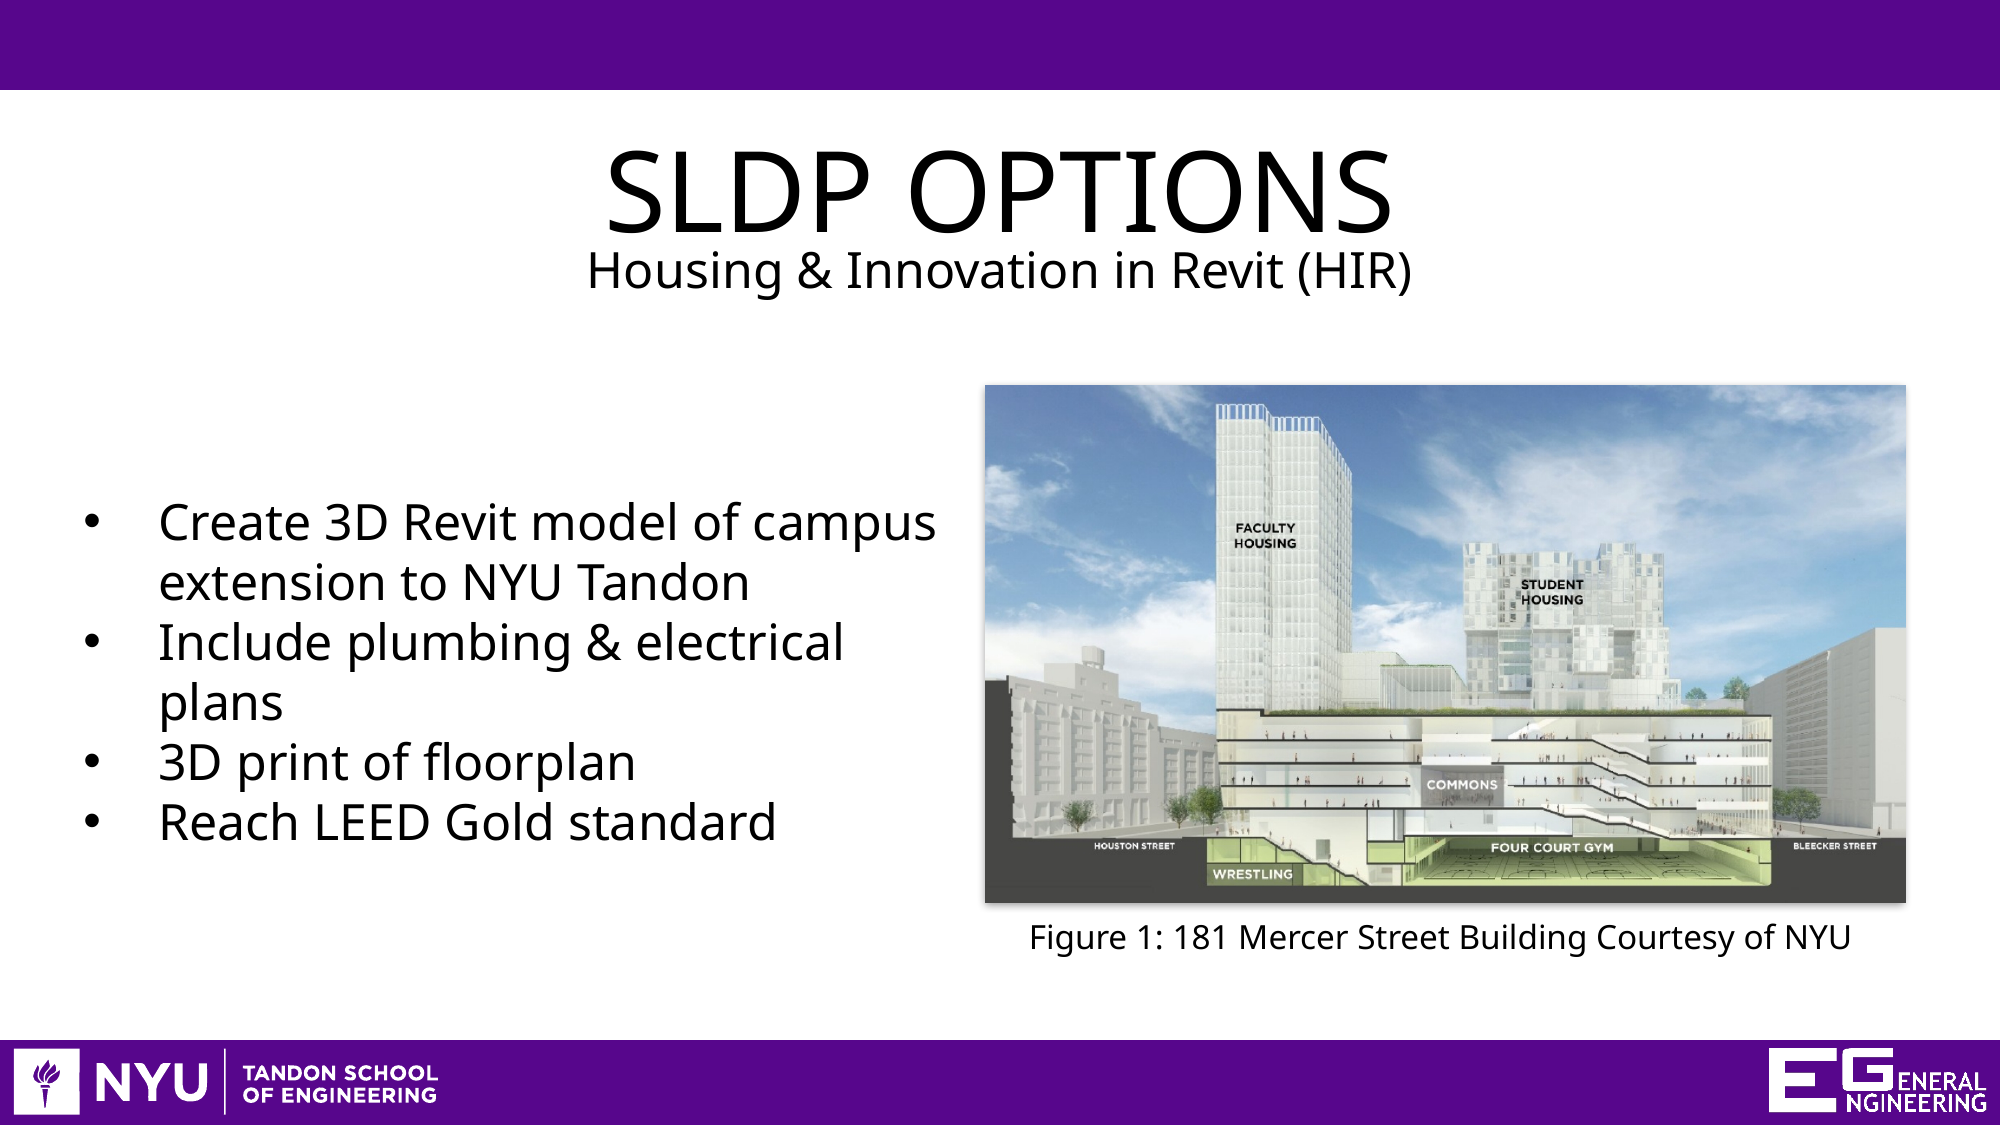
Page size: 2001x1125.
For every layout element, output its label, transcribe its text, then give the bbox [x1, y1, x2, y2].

text_box Figure 1: 181 Mercer Street Building Courtesy of NYU [1014, 911, 1877, 964]
text_box [0, 1039, 1752, 1125]
text_box Create 3D Revit model of campus extension to NYU Tandon Include plumbing & electrical plans 3D print of floorplan Reach LEED Gold standard [68, 483, 977, 859]
text_box [0, 0, 2000, 91]
picture [1752, 1031, 2000, 1125]
picture [985, 385, 1906, 903]
text_box SLDP OPTIONS [92, 106, 1908, 265]
text_box Housing & Innovation in Revit (HIR) [571, 231, 1429, 307]
picture [13, 1048, 438, 1115]
